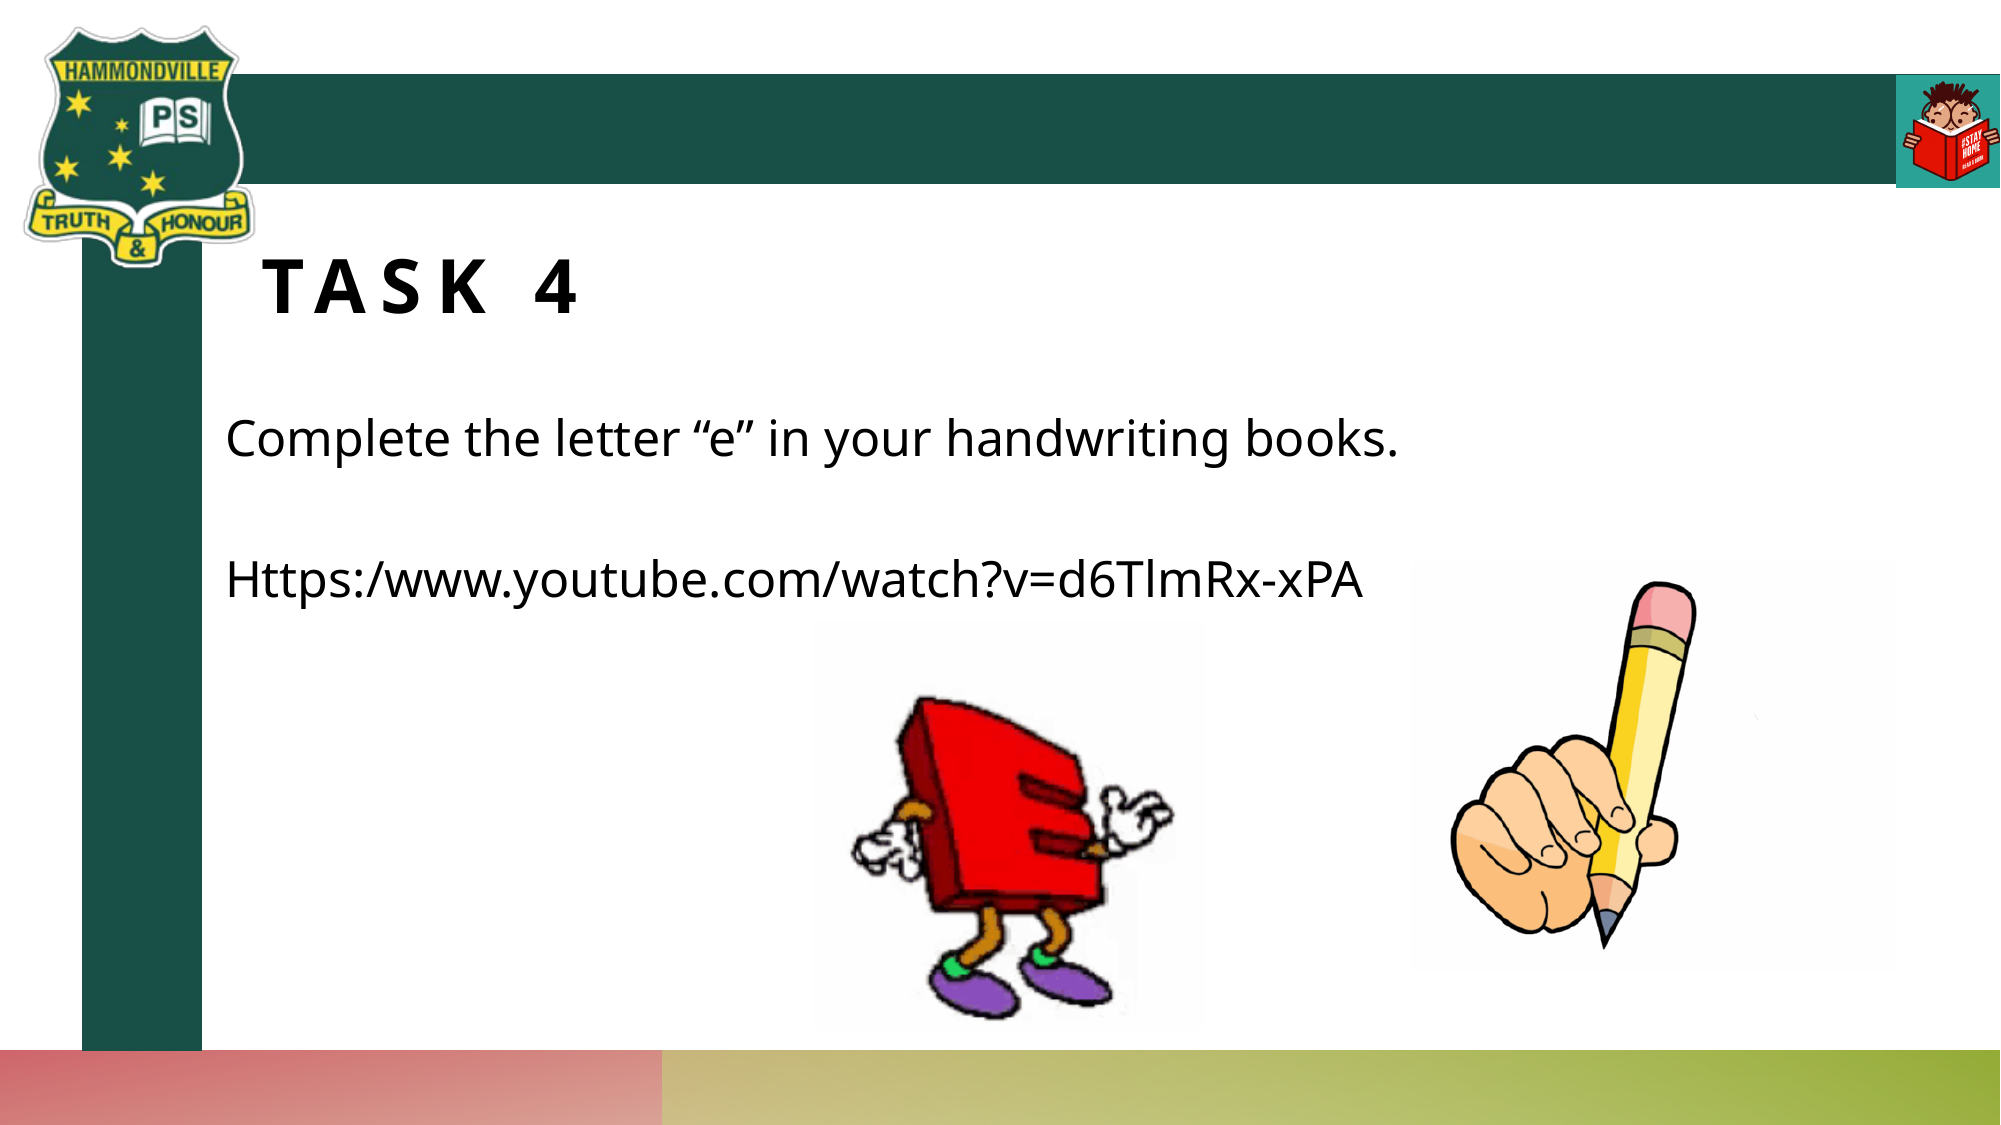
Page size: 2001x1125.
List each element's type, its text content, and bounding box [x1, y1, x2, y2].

text_box [262, 74, 2000, 184]
title Task 4 [261, 206, 1942, 329]
picture [1896, 75, 2000, 188]
picture [1411, 562, 1897, 972]
picture [814, 620, 1205, 1030]
list Complete the letter “e” in your handwriting books. Https:/www.youtube.com/watch?v=d6TlmRx-xPA [225, 346, 1550, 1001]
picture [17, 18, 262, 278]
text_box [82, 278, 202, 1051]
